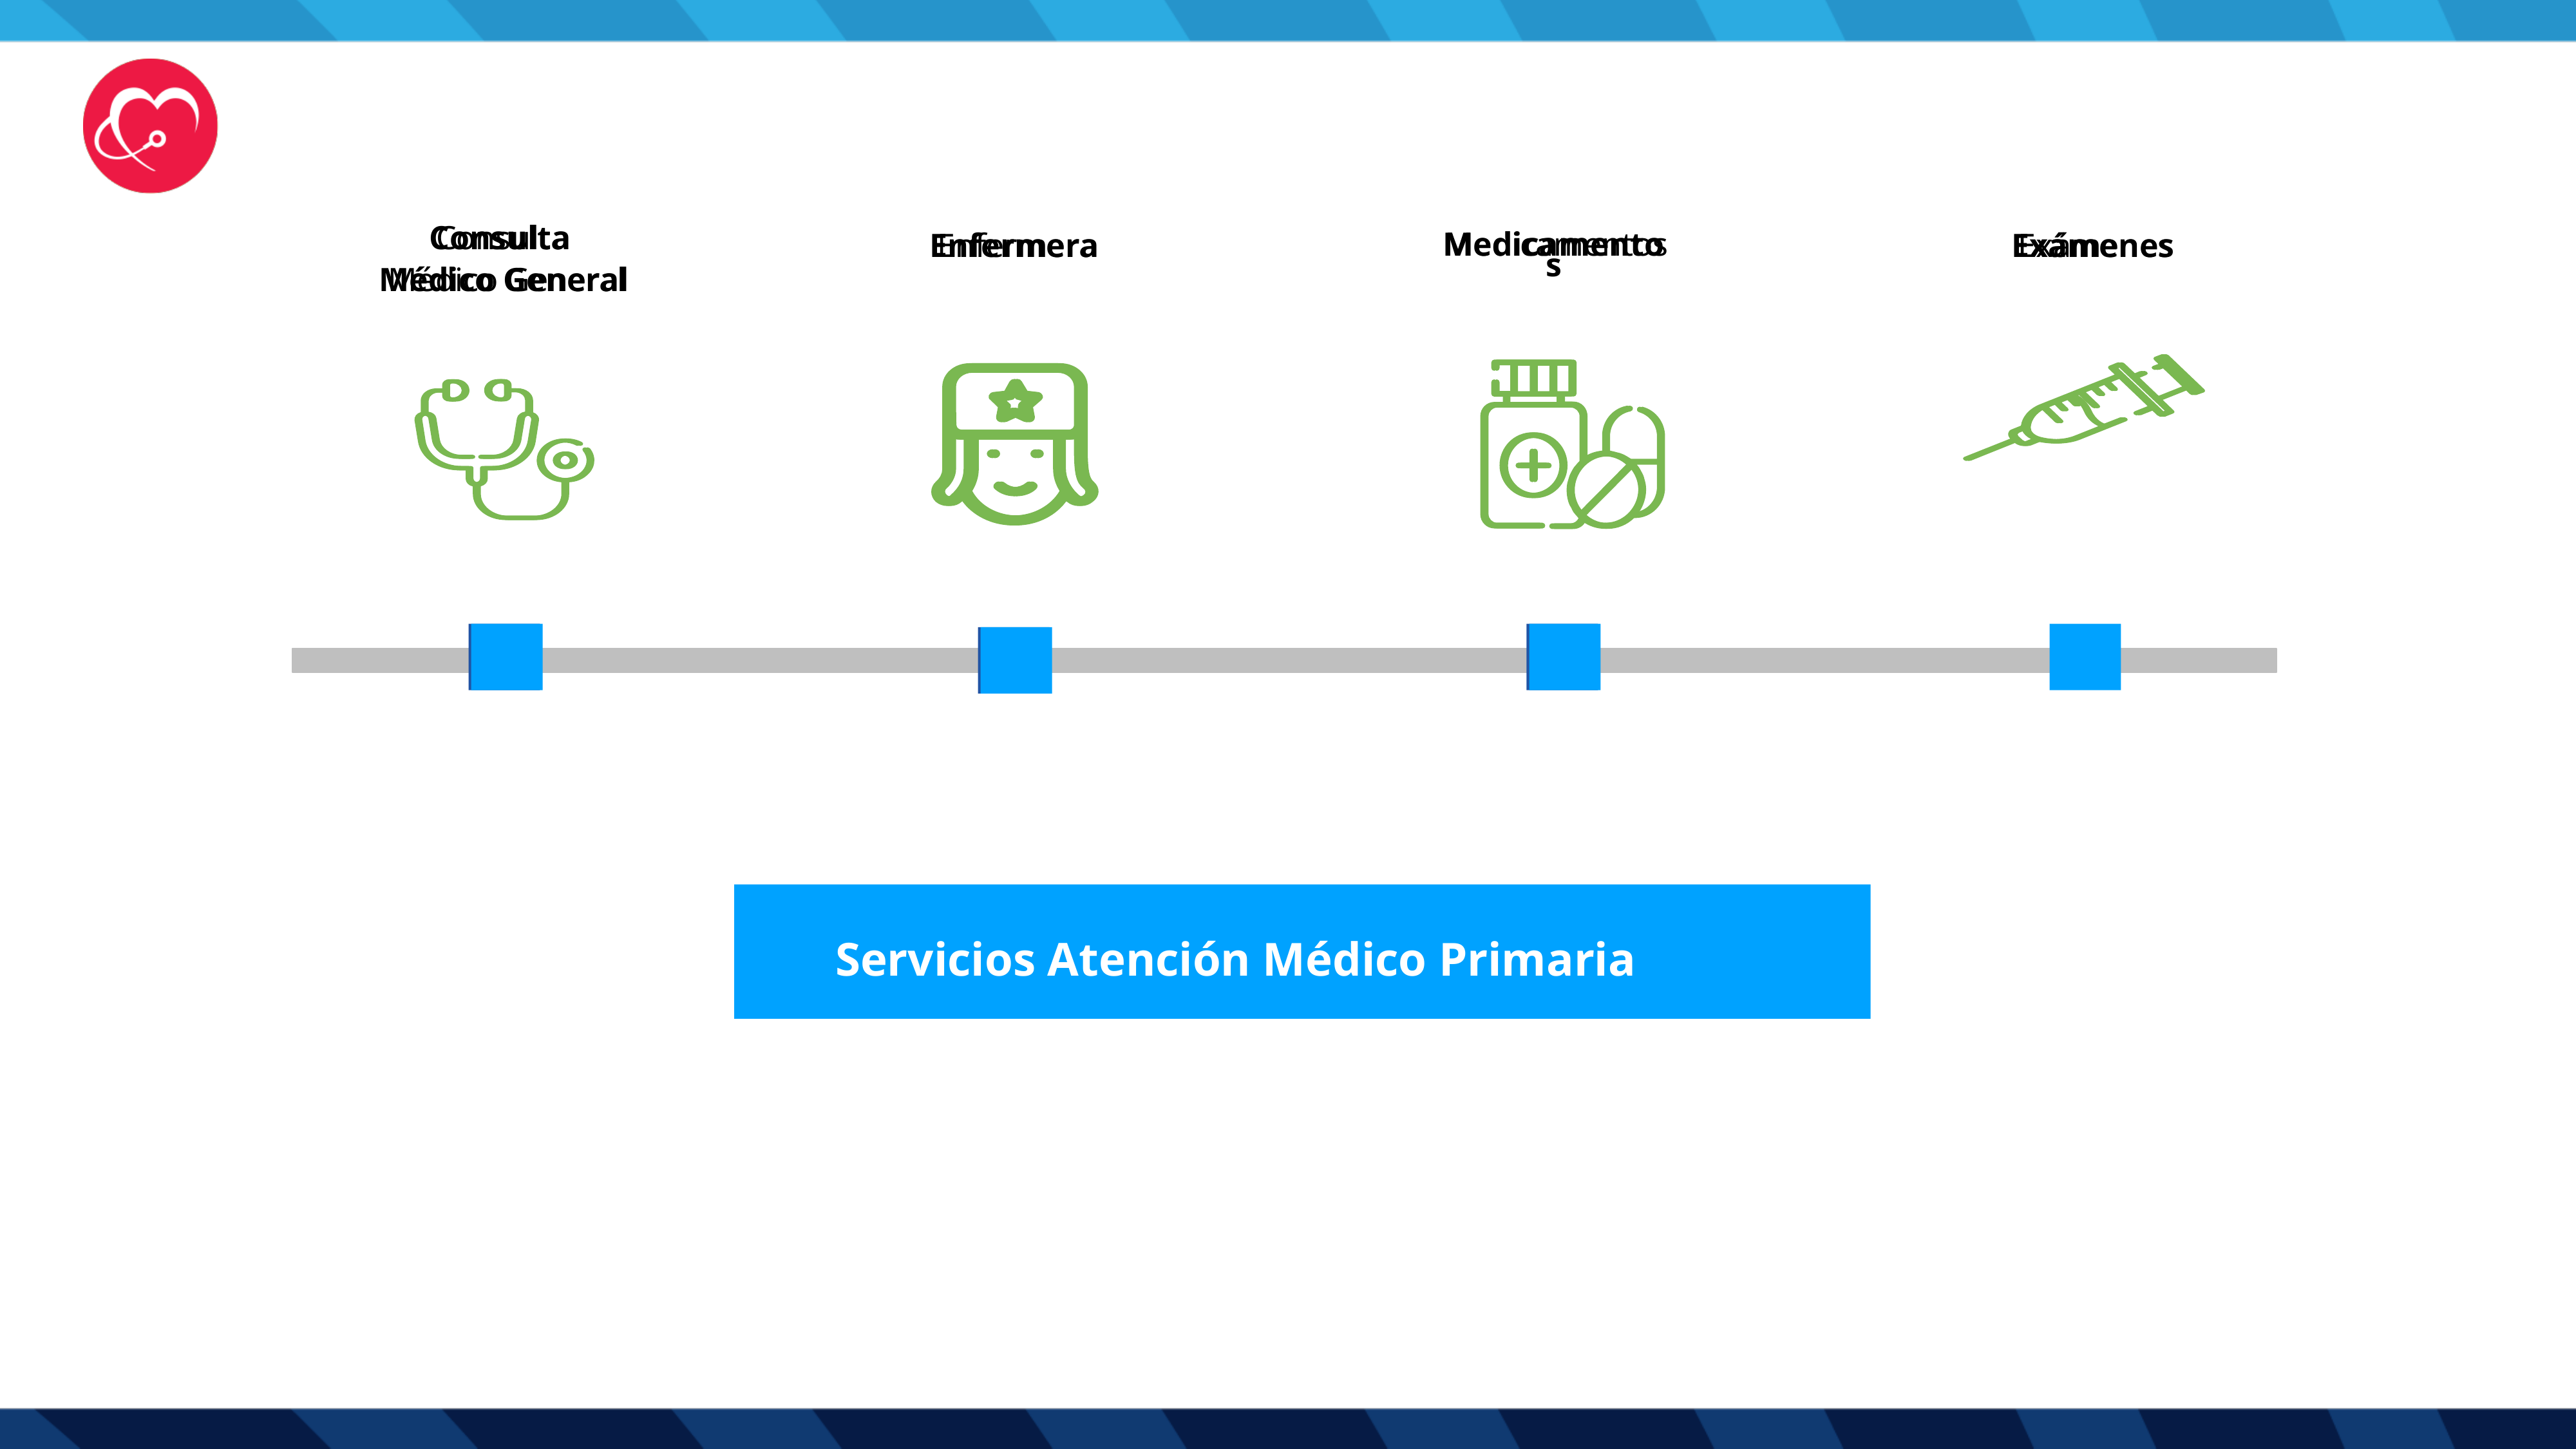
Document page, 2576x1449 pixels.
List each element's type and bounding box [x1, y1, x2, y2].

text_box [1480, 359, 1482, 529]
text_box [932, 363, 1101, 526]
text_box [1482, 359, 1666, 529]
picture [0, 0, 2576, 1449]
text_box [413, 379, 416, 520]
text_box [416, 379, 598, 520]
text_box [929, 363, 932, 526]
